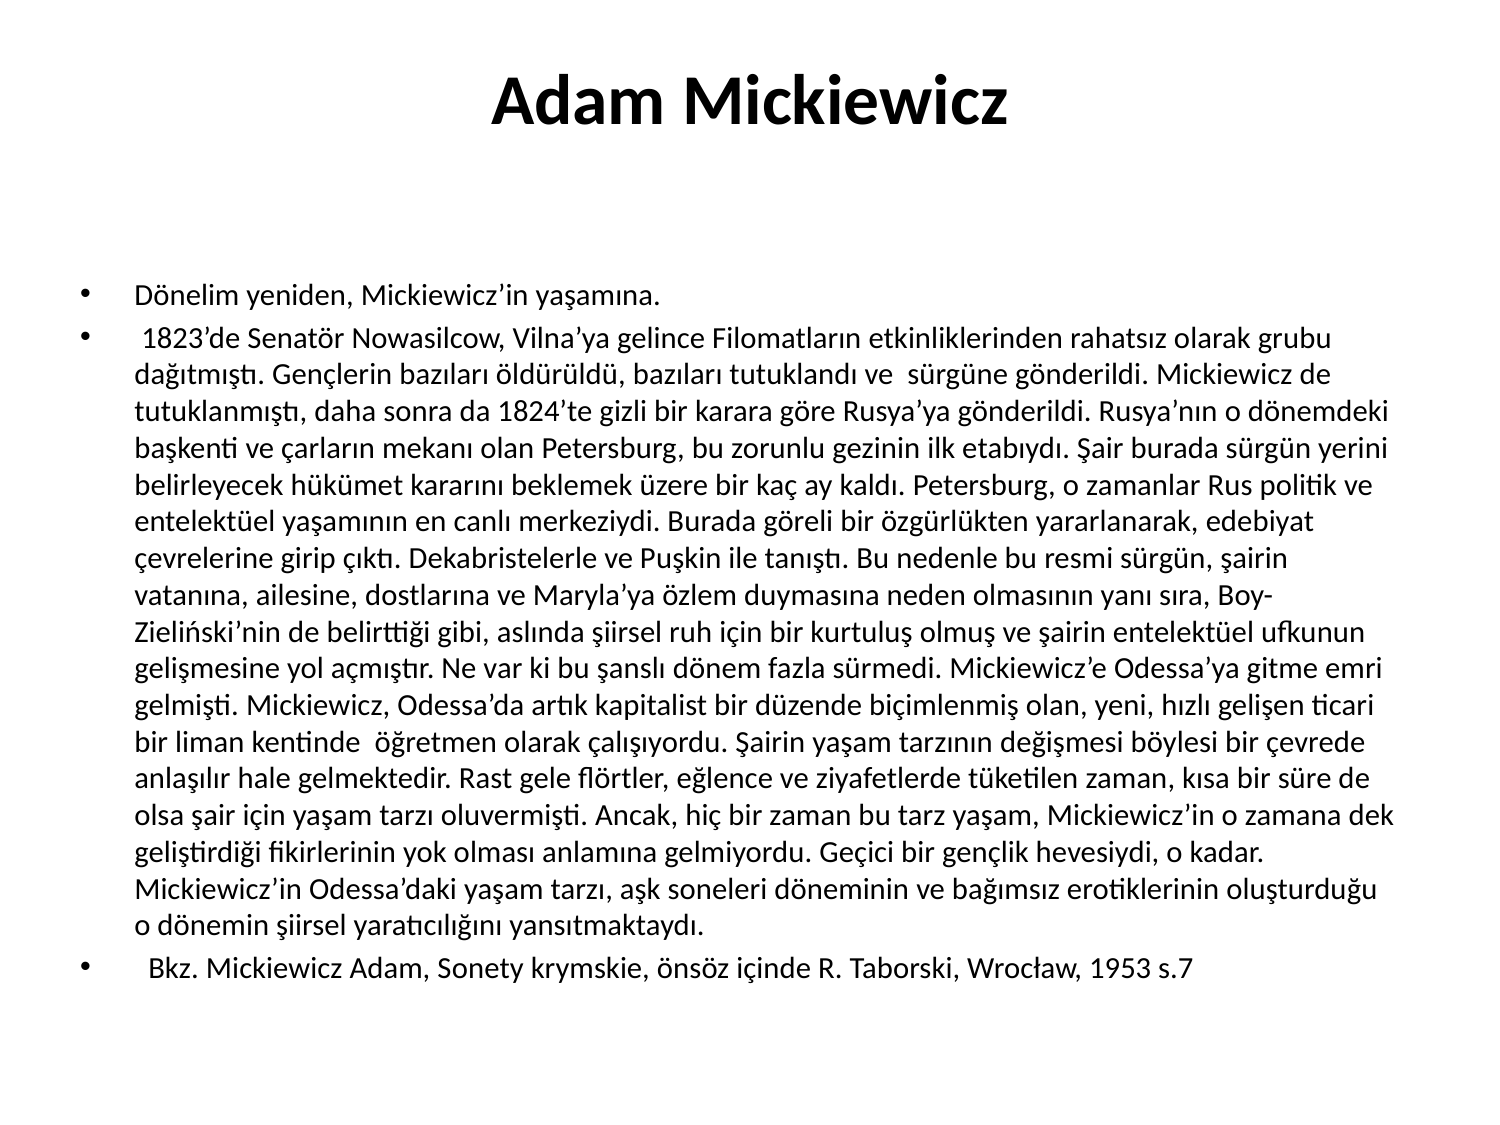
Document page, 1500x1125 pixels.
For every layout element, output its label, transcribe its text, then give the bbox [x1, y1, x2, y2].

title Adam Mickiewicz [75, 45, 1425, 233]
list Dönelim yeniden, Mickiewicz’in yaşamına. 1823’de Senatör Nowasilcow, Vilna’ya gelince Filomatların etkinliklerinden rahatsız olarak grubu dağıtmıştı. Gençlerin bazıları öldürüldü, bazıları tutuklandı ve sürgüne gönderildi. Mickiewicz de tutuklanmıştı, daha sonra da 1824’te gizli bir karara göre Rusya’ya gönderildi. Rusya’nın o dönemdeki başkenti ve çarların mekanı olan Petersburg, bu zorunlu gezinin ilk etabıydı. Şair burada sürgün yerini belirleyecek hükümet kararını beklemek üzere bir kaç ay kaldı. Petersburg, o zamanlar Rus politik ve entelektüel yaşamının en canlı merkeziydi. Burada göreli bir özgürlükten yararlanarak, edebiyat çevrelerine girip çıktı. Dekabristelerle ve Puşkin ile tanıştı. Bu nedenle bu resmi sürgün, şairin vatanına, ailesine, dostlarına ve Maryla’ya özlem duymasına neden olmasının yanı sıra, Boy- Zieliński’nin de belirttiği gibi, aslında şiirsel ruh için bir kurtuluş olmuş ve şairin entelektüel ufkunun gelişmesine yol açmıştır. Ne var ki bu şanslı dönem fazla sürmedi. Mickiewicz’e Odessa’ya gitme emri gelmişti. Mickiewicz, Odessa’da artık kapitalist bir düzende biçimlenmiş olan, yeni, hızlı gelişen ticari bir liman kentinde öğretmen olarak çalışıyordu. Şairin yaşam tarzının değişmesi böylesi bir çevrede anlaşılır hale gelmektedir. Rast gele flörtler, eğlence ve ziyafetlerde tüketilen zaman, kısa bir süre de olsa şair için yaşam tarzı oluvermişti. Ancak, hiç bir zaman bu tarz yaşam, Mickiewicz’in o zamana dek geliştirdiği fikirlerinin yok olması anlamına gelmiyordu. Geçici bir gençlik hevesiydi, o kadar. Mickiewicz’in Odessa’daki yaşam tarzı, aşk soneleri döneminin ve bağımsız erotiklerinin oluşturduğu o dönemin şiirsel yaratıcılığını yansıtmaktaydı. Bkz. Mickiewicz Adam, Sonety krymskie, önsöz içinde R. Taborski, Wrocław, 1953 s.7 [64, 267, 1415, 1010]
